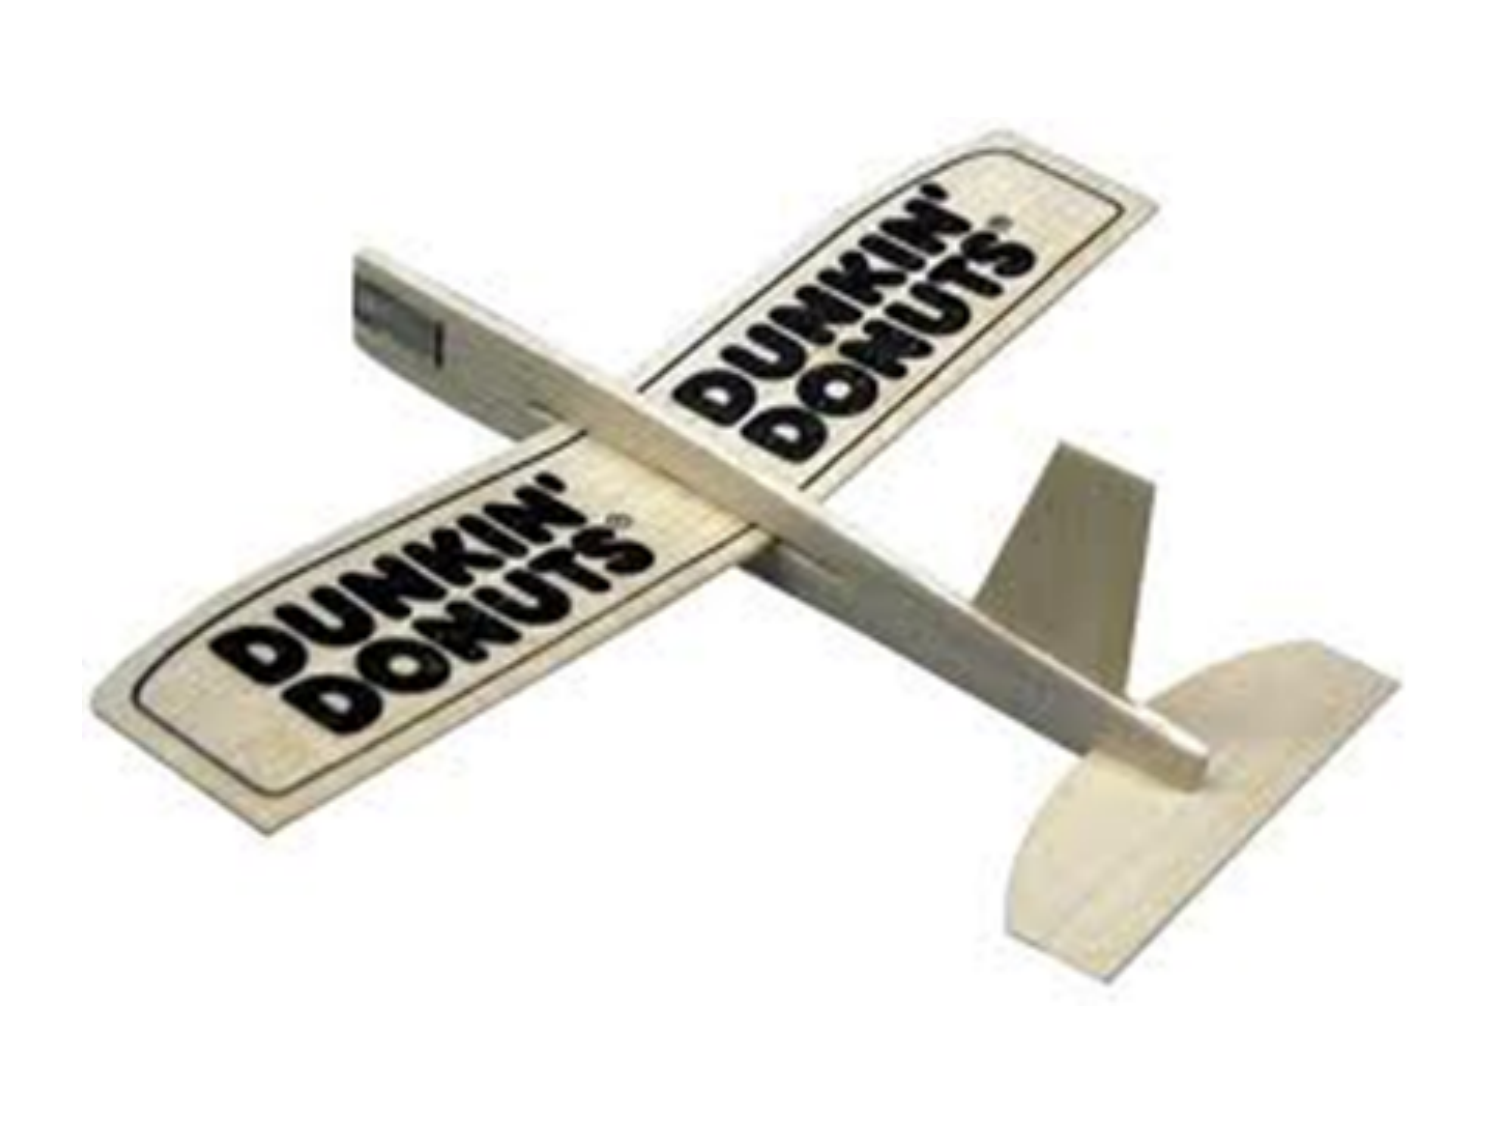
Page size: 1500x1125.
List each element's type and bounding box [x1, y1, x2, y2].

picture [81, 117, 1418, 1007]
